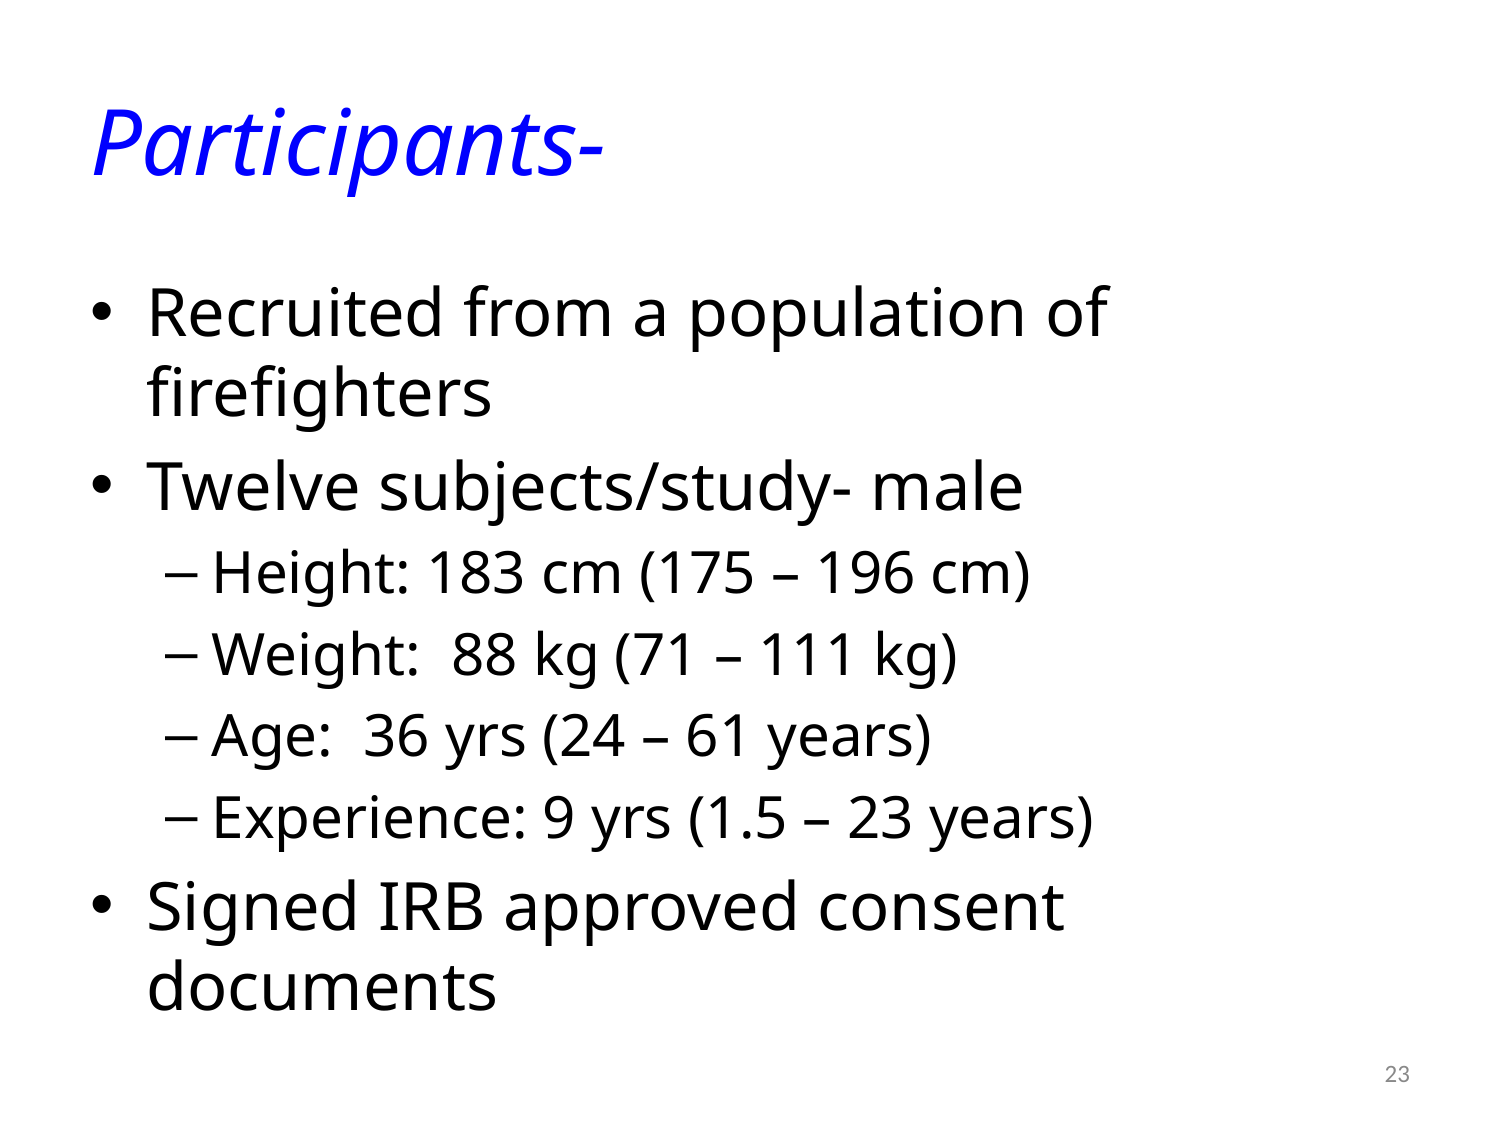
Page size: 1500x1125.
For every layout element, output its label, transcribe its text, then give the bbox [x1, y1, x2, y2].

list Recruited from a population of firefighters Twelve subjects/study- male Height: 183 cm (175 – 196 cm) Weight: 88 kg (71 – 111 kg) Age: 36 yrs (24 – 61 years) Experience: 9 yrs (1.5 – 23 years) Signed IRB approved consent documents [75, 262, 1425, 1005]
title Participants- [75, 45, 1425, 233]
slide_number 23 [1074, 1042, 1425, 1103]
